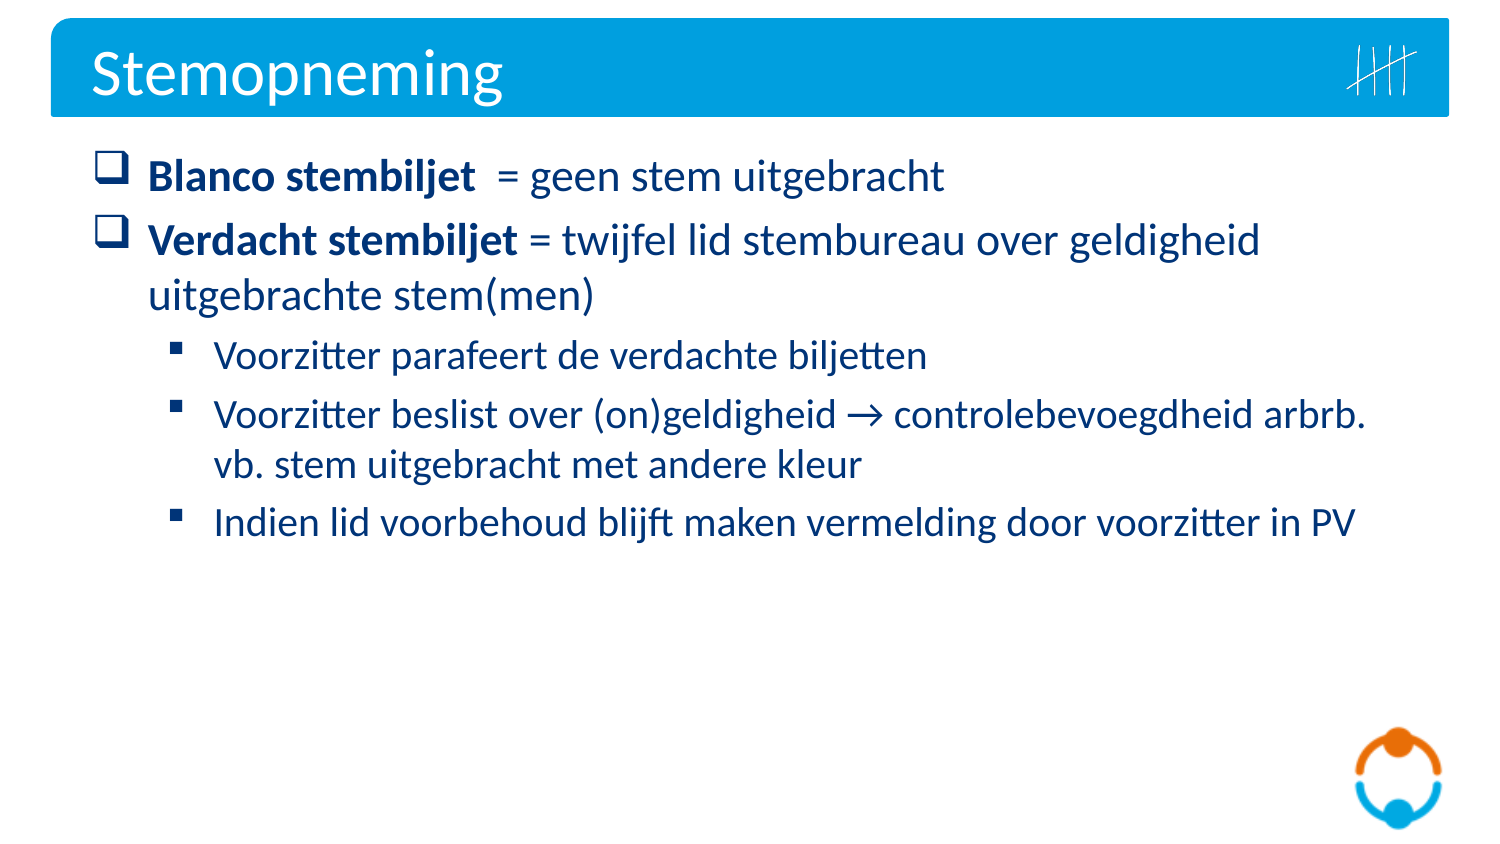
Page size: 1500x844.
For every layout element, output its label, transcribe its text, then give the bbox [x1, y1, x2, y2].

picture [1333, 713, 1455, 838]
title Stemopneming [76, 33, 1334, 103]
list Blanco stembiljet = geen stem uitgebracht Verdacht stembiljet = twijfel lid stembureau over geldigheid uitgebrachte stem(men) Voorzitter parafeert de verdachte biljetten Voorzitter beslist over (on)geldigheid → controlebevoegdheid arbrb. vb. stem uitgebracht met andere kleur Indien lid voorbehoud blijft maken vermelding door voorzitter in PV [76, 138, 1424, 718]
